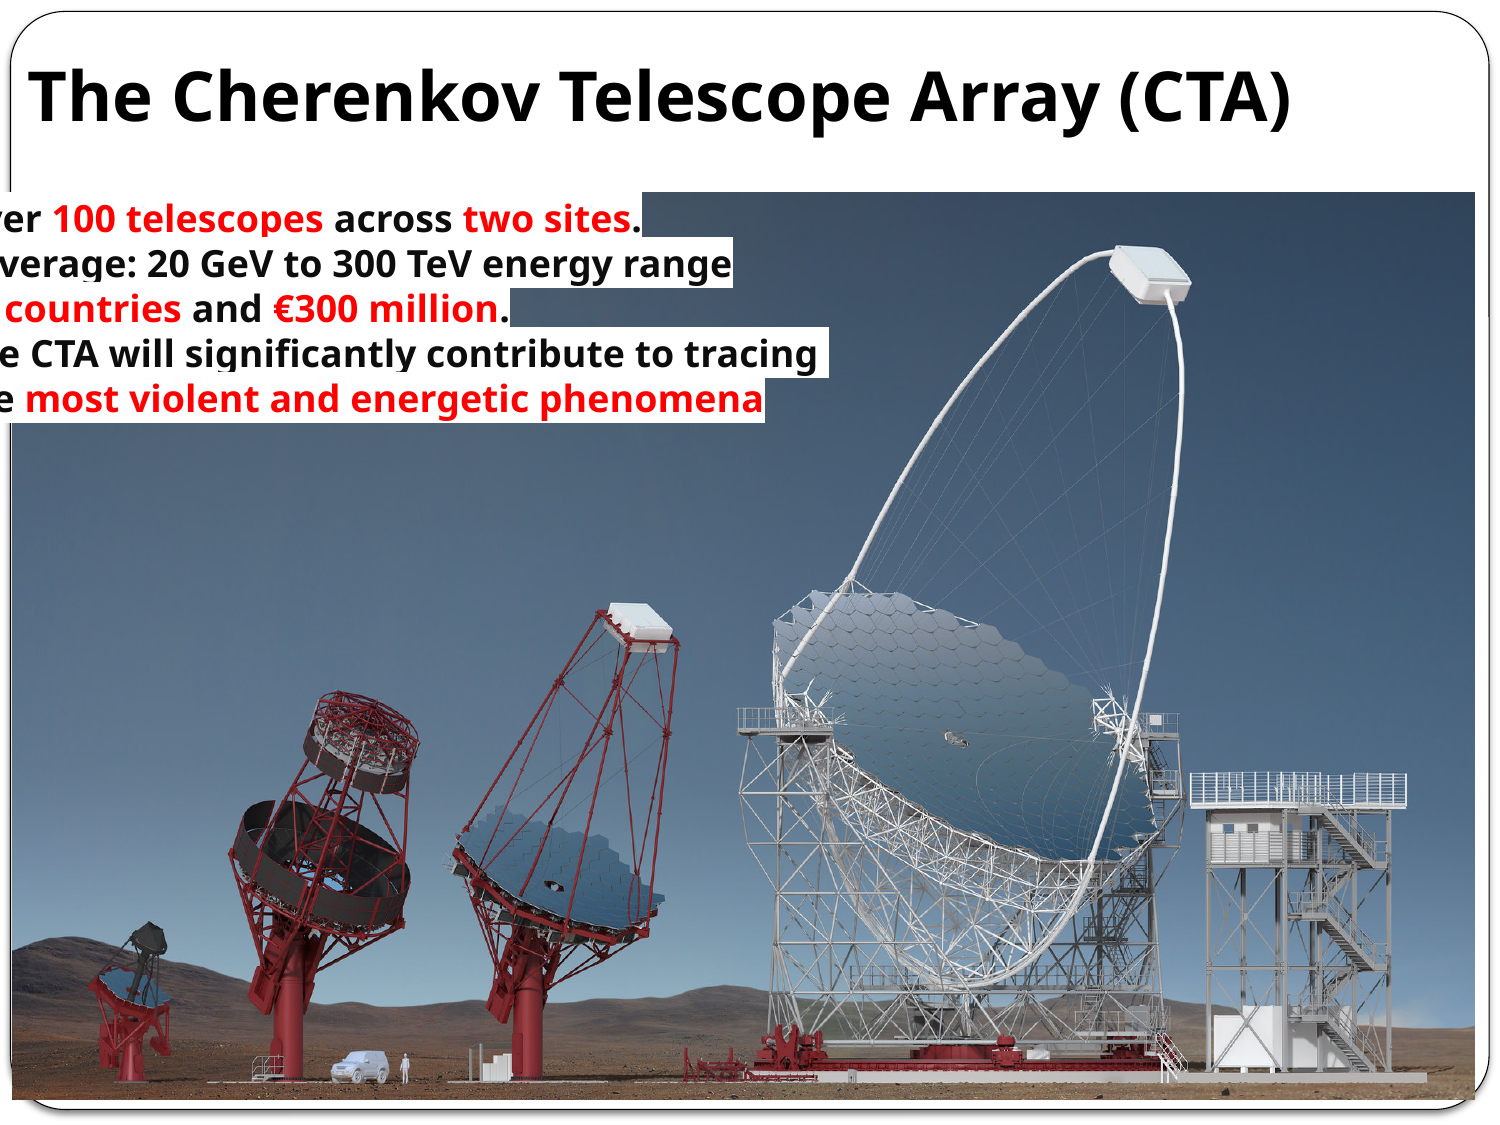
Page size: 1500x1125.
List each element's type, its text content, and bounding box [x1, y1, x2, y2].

text_box Over 100 telescopes across two sites. Coverage: 20 GeV to 300 TeV energy range 31 countries and €300 million. The CTA will significantly contribute to tracing the most violent and energetic phenomena [0, 187, 844, 473]
title The Cherenkov Telescope Array (CTA) [12, 24, 1413, 150]
picture [12, 191, 1476, 1101]
